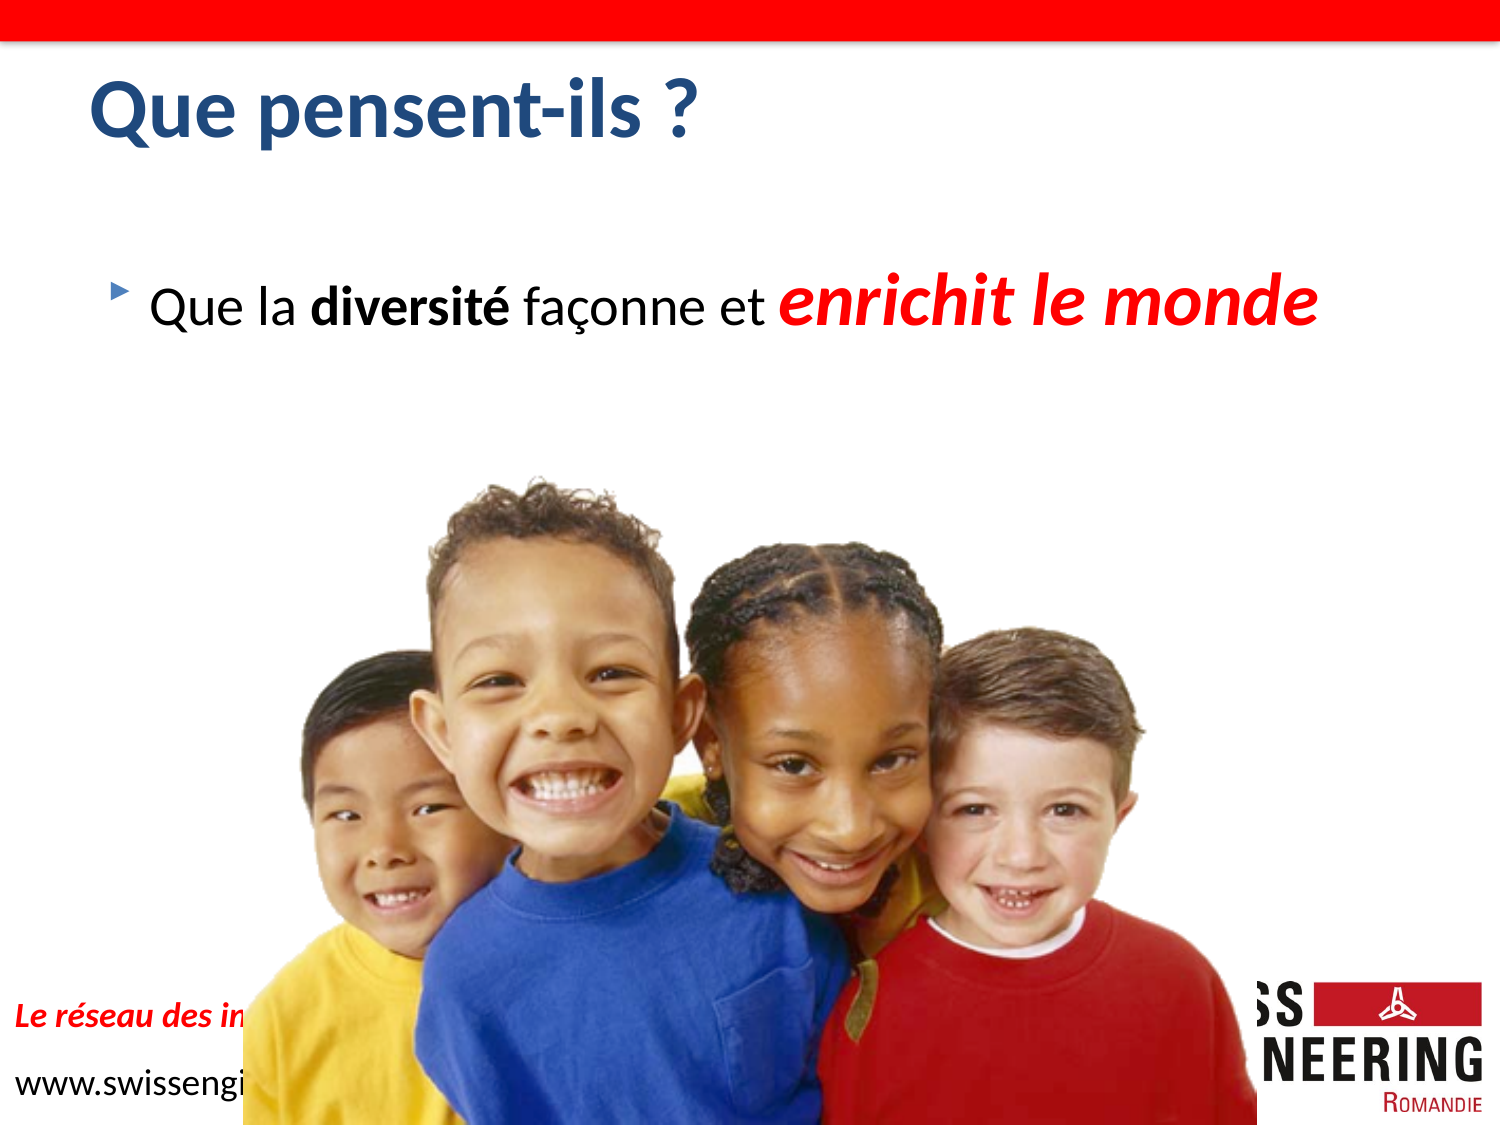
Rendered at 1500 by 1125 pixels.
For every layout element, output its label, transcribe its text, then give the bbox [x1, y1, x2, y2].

text_box Que pensent-ils ? [74, 45, 1425, 233]
picture [243, 447, 1482, 1125]
text_box Que la diversité façonne et enrichit le monde [74, 242, 1425, 986]
